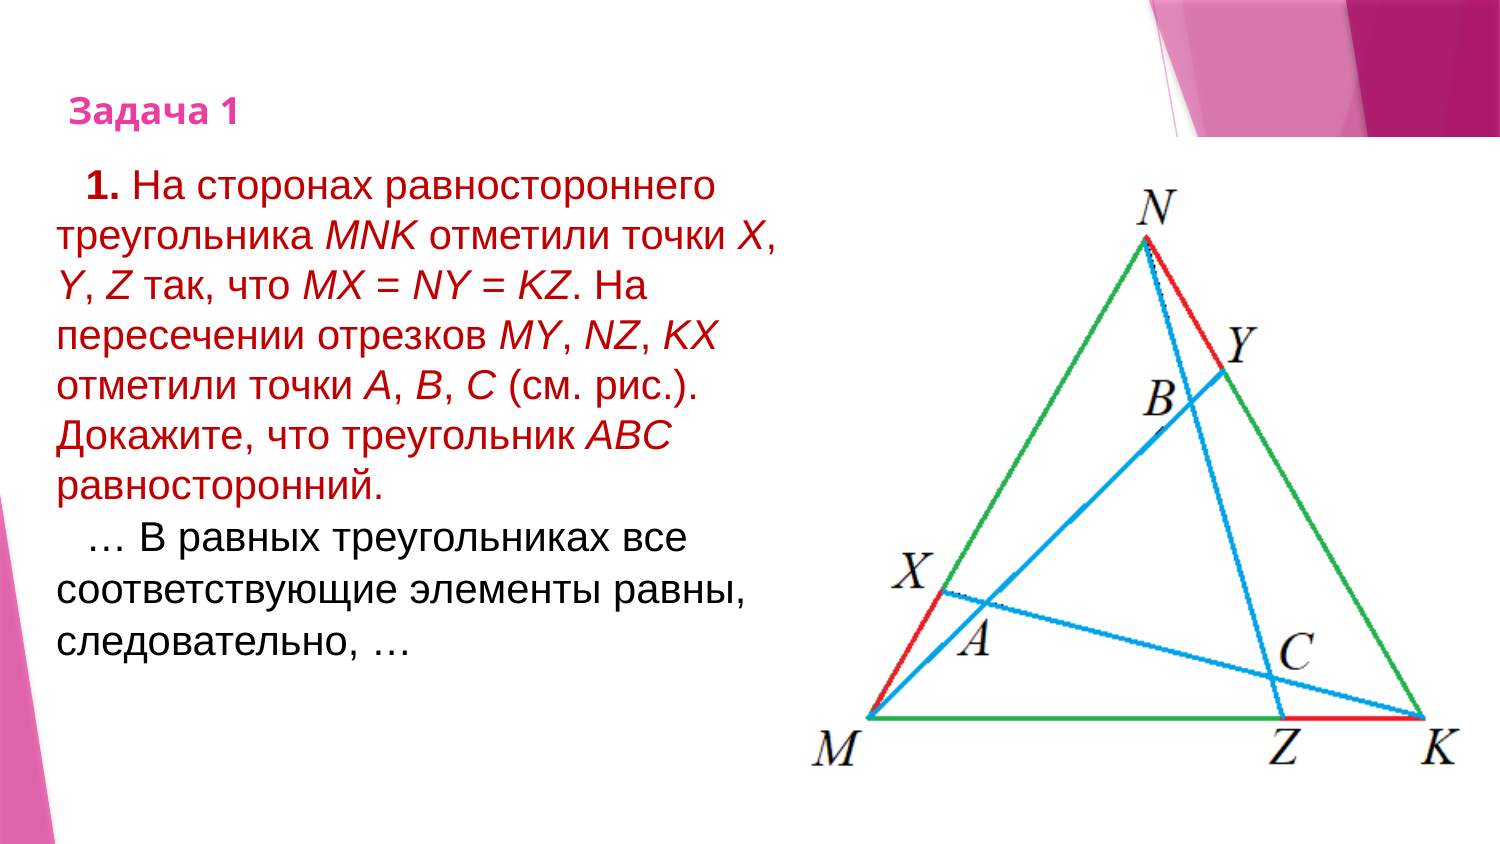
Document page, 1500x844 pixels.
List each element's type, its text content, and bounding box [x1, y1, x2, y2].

title Задача 1 [53, 79, 1228, 143]
picture [793, 136, 1500, 844]
text_box 1. На сторонах равностороннего треугольника MNK отметили точки X, Y, Z так, что MX = NY = KZ. На пересечении отрезков MY, NZ, KX отметили точки A, B, C (см. рис.). Докажите, что треугольник ABC равносторонний. … В равных треугольниках все соответствующие элементы равны, следовательно, … [41, 150, 788, 844]
